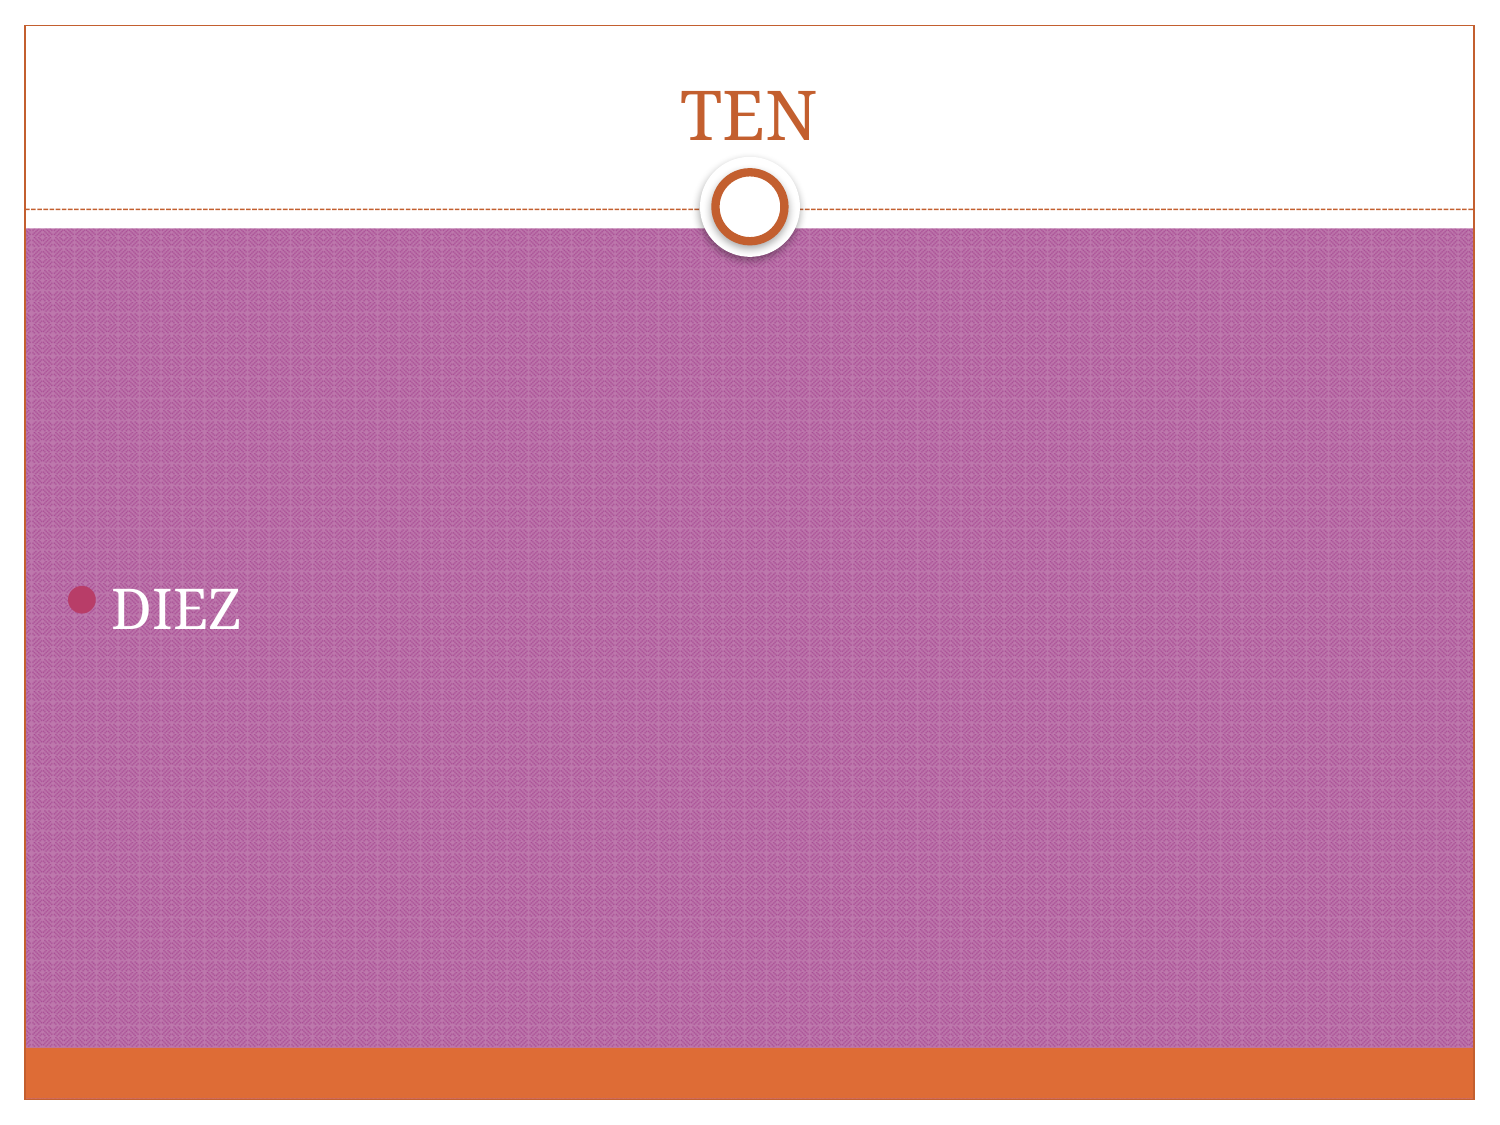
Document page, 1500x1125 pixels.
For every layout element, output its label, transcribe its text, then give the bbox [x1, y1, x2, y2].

title TEN [49, 37, 1450, 162]
list DIEZ [49, 250, 1445, 1001]
